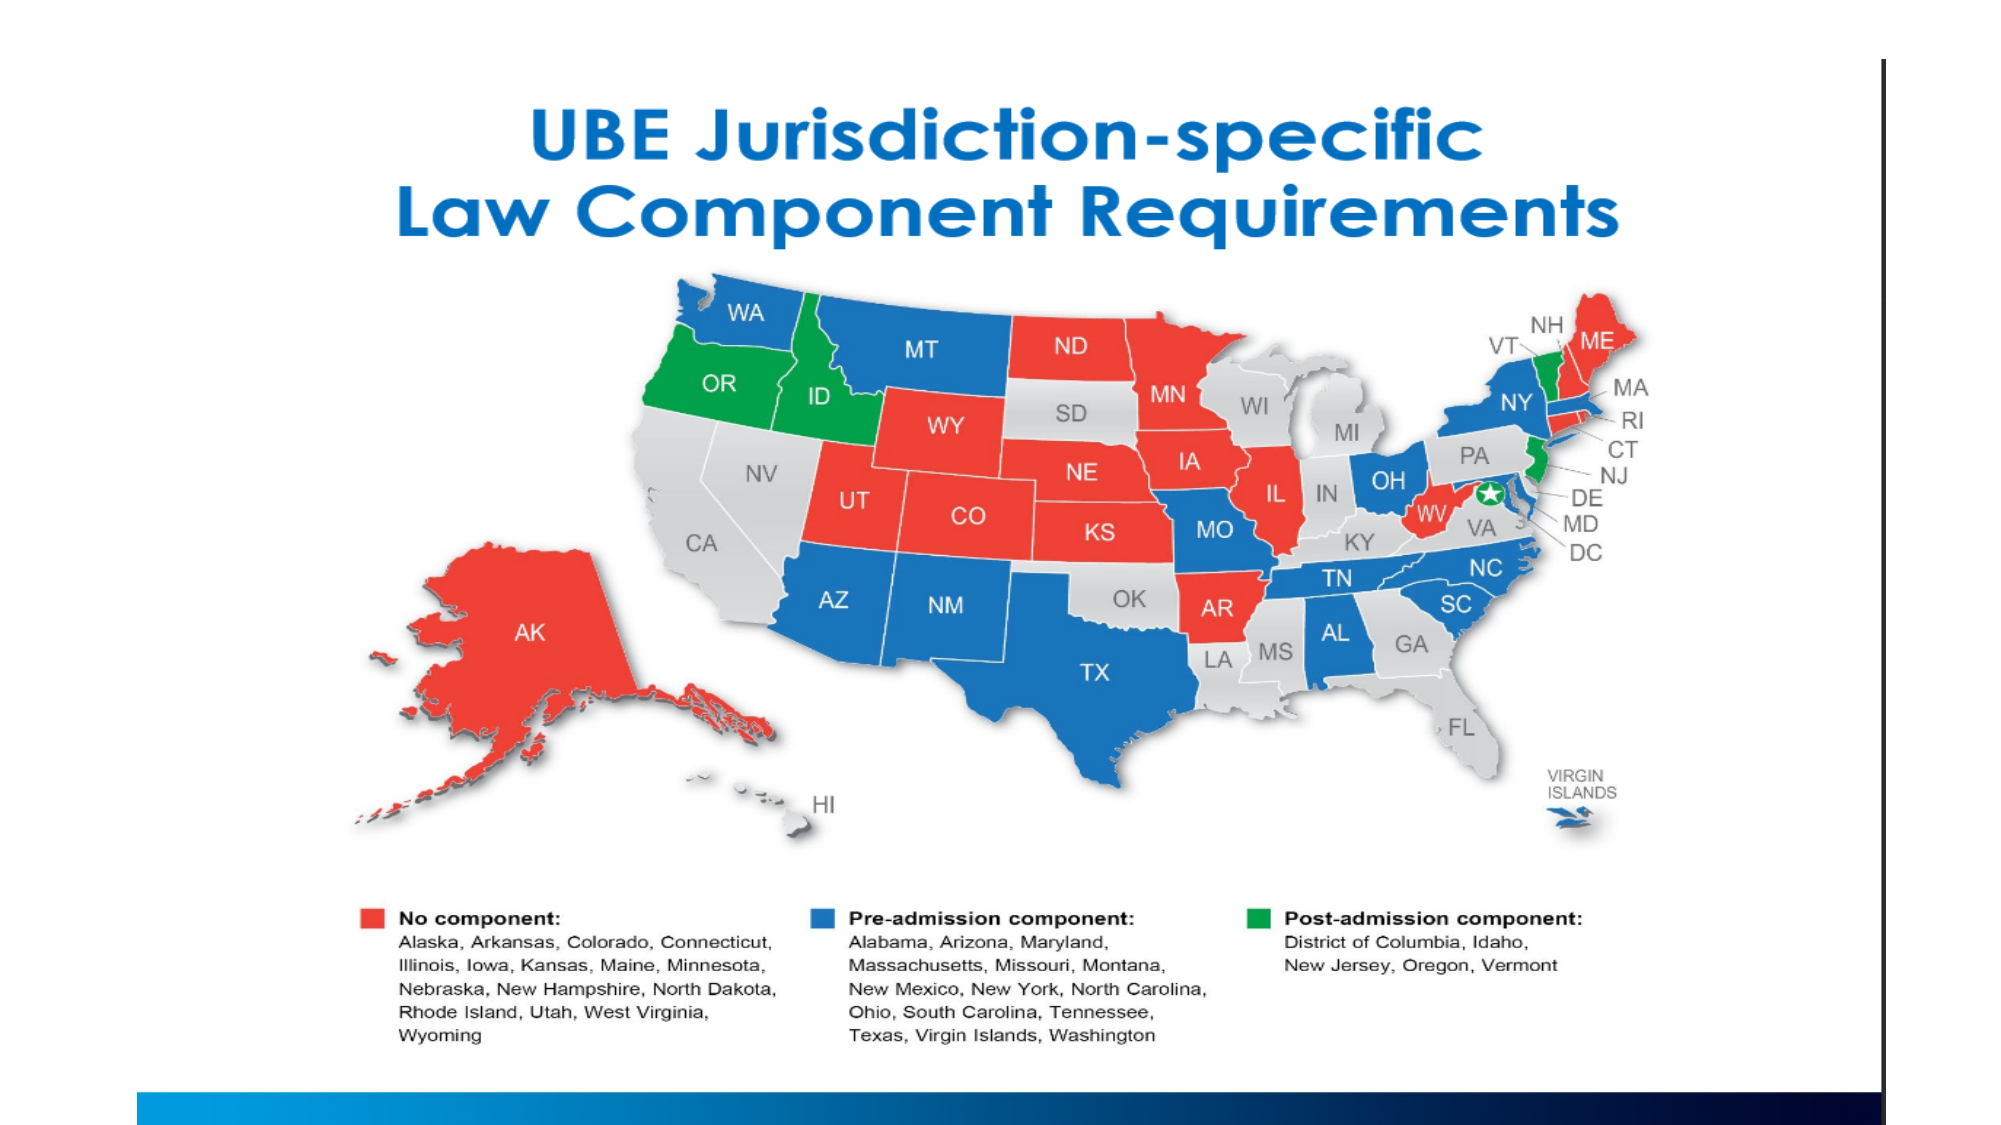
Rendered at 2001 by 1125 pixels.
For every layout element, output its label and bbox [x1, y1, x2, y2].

list [137, 59, 1886, 1125]
